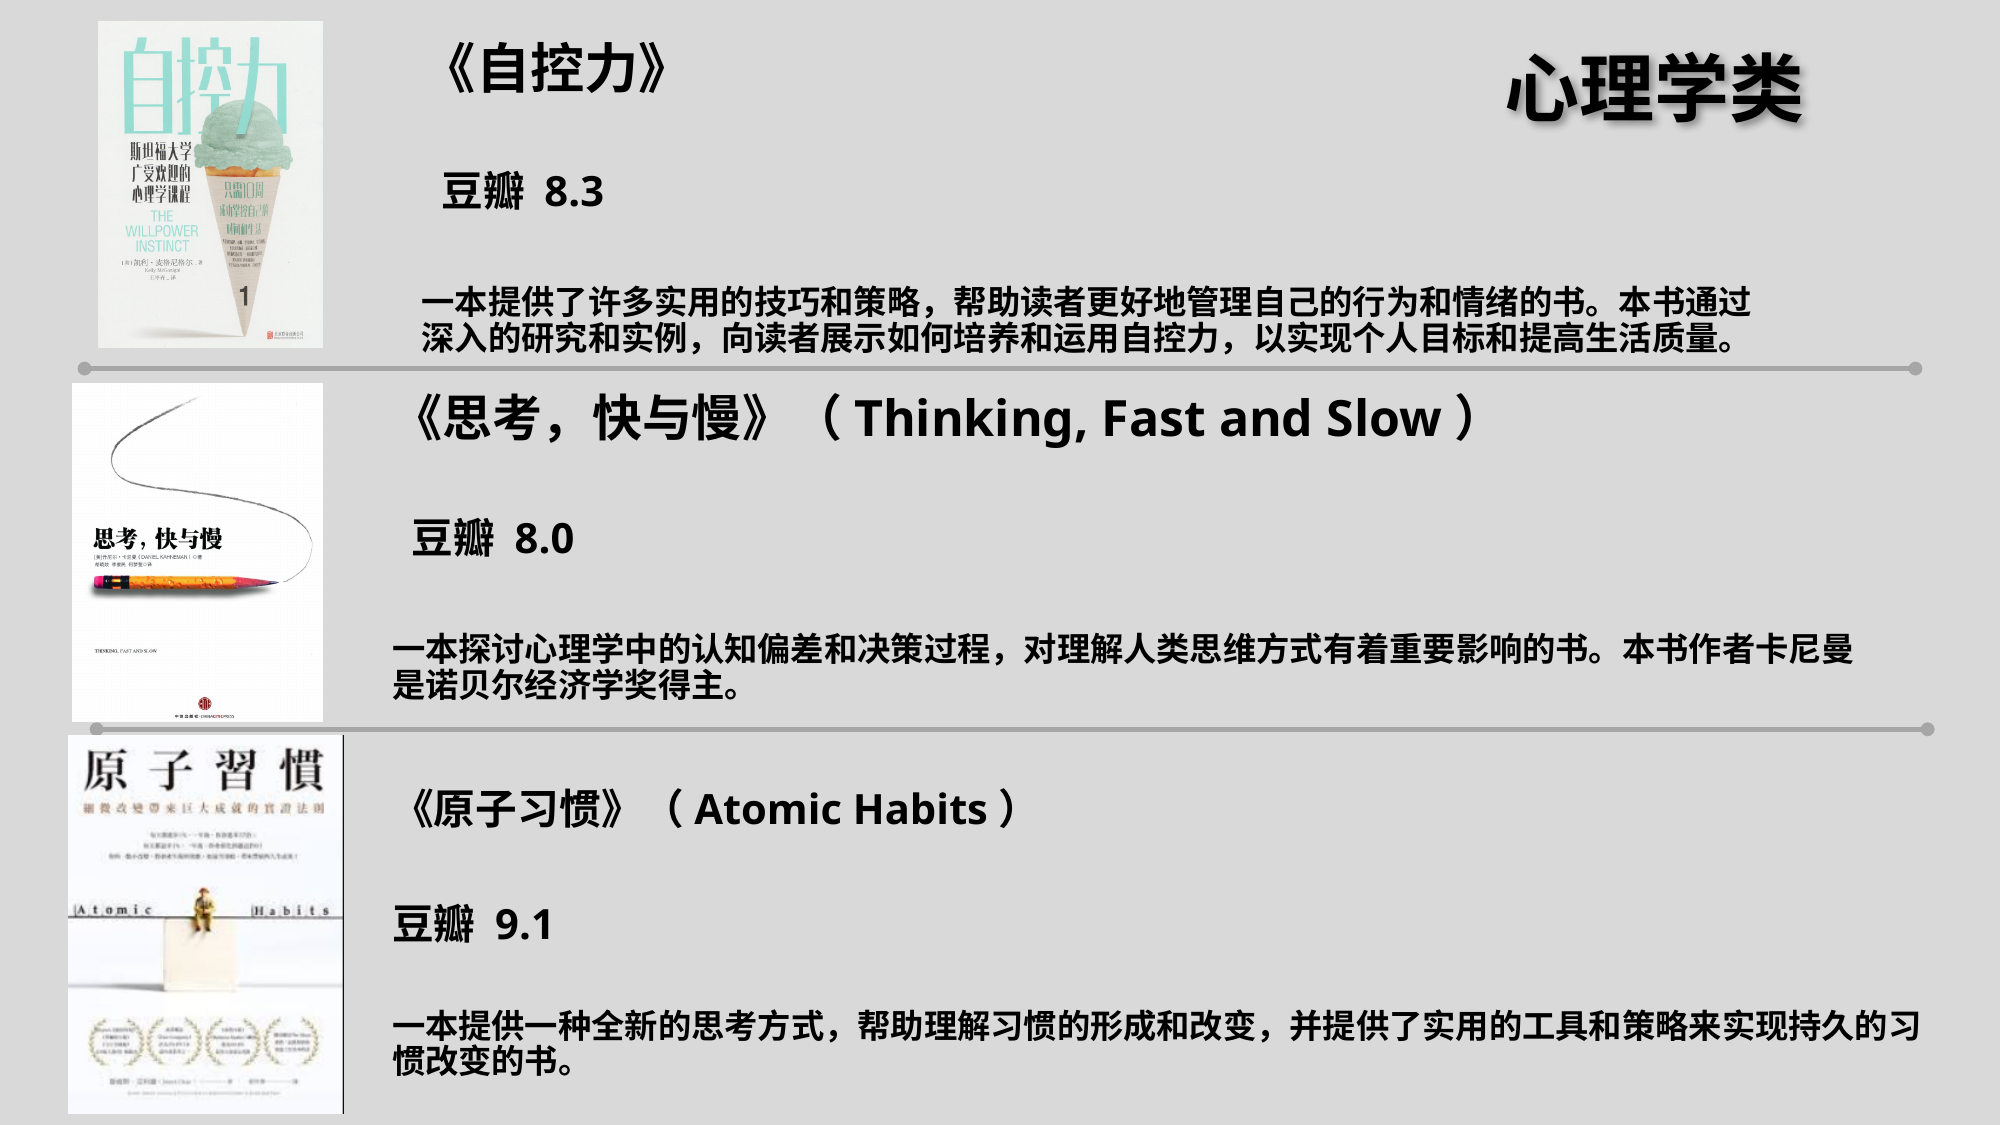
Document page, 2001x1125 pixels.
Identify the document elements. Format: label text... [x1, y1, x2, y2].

text_box 《自控力》 豆瓣 8.3 一本提供了许多实用的技巧和策略，帮助读者更好地管理自己的行为和情绪的书。本书通过深入的研究和实例，向读者展示如何培养和运用自控力，以实现个人目标和提高生活质量。 [406, 23, 1789, 366]
title 心理学类 [1489, 21, 1946, 163]
picture [71, 382, 324, 722]
text_box 《原子习惯》（Atomic Habits） 豆瓣 9.1 一本提供一种全新的思考方式，帮助理解习惯的形成和改变，并提供了实用的工具和策略来实现持久的习惯改变的书。 [377, 744, 1967, 1125]
picture [67, 735, 344, 1114]
text_box 《自控力》 豆瓣 8.3 一本提供了许多实用的技巧和策略，帮助读者更好地管理自己的行为和情绪的书。本书通过深入的研究和实例，向读者展示如何培养和运用自控力，以实现个人目标和提高生活质量。 [406, 371, 1789, 376]
text_box 《思考，快与慢》（Thinking, Fast and Slow） 豆瓣 8.0 一本探讨心理学中的认知偏差和决策过程，对理解人类思维方式有着重要影响的书。本书作者卡尼曼是诺贝尔经济学奖得主。 [377, 384, 1874, 714]
picture [98, 21, 324, 348]
